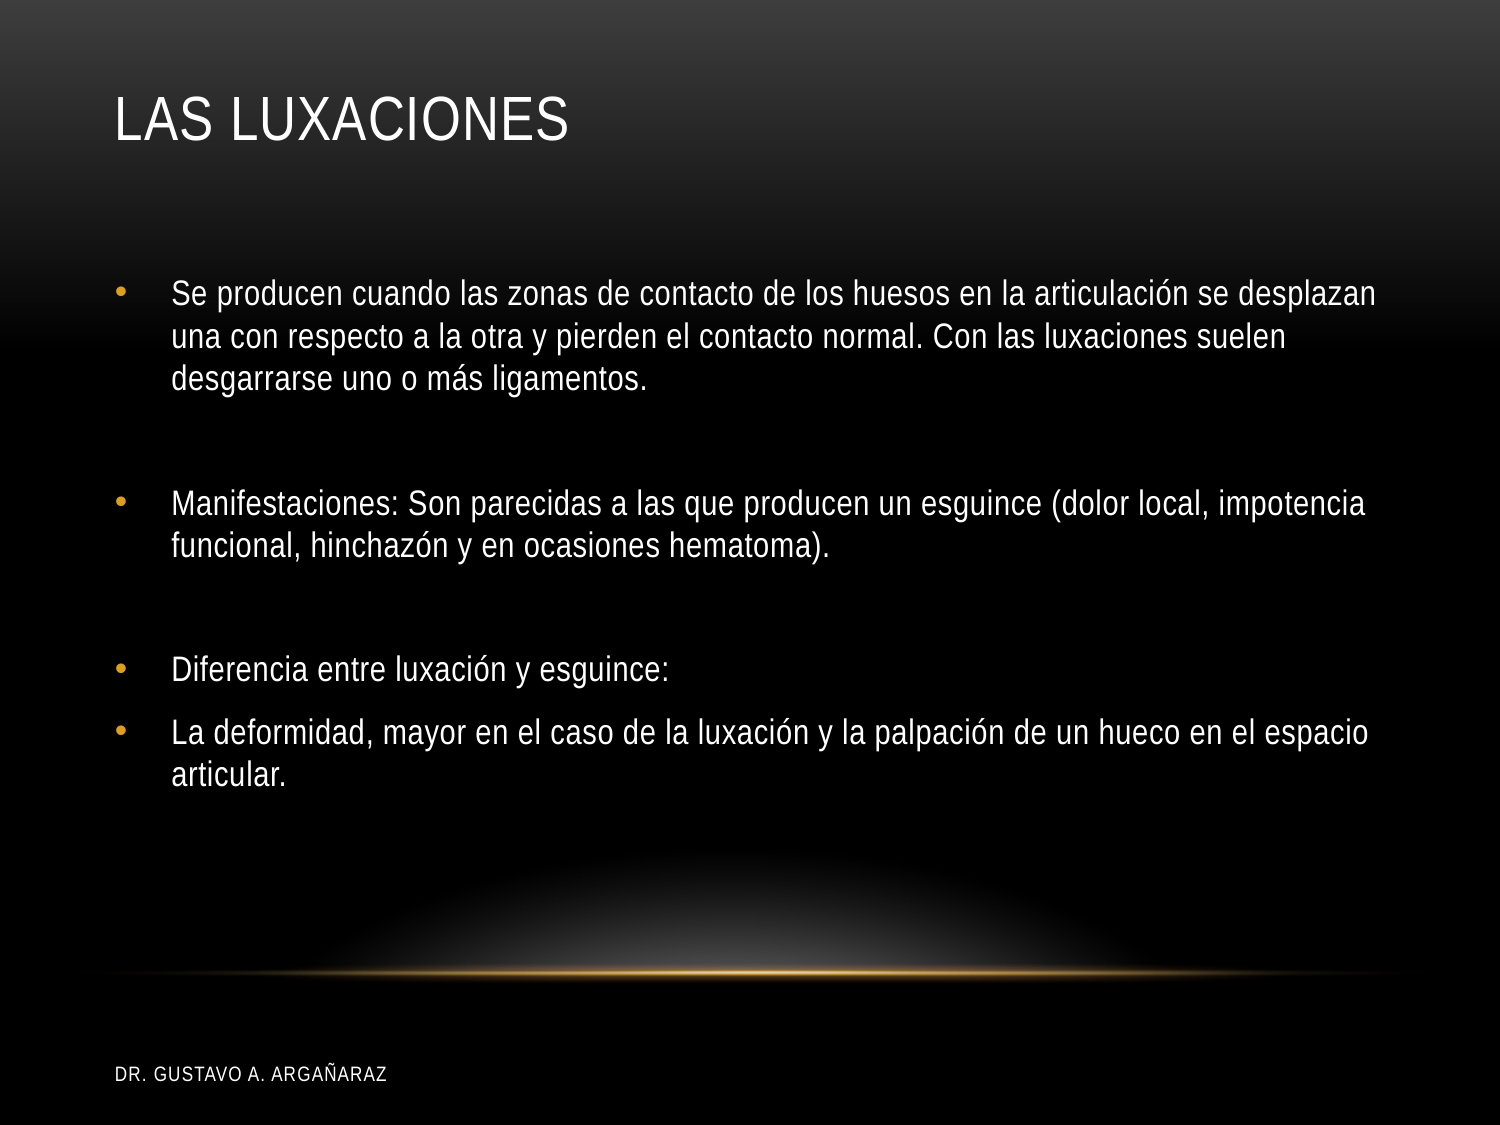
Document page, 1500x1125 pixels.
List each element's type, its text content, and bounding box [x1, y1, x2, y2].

list Se producen cuando las zonas de contacto de los huesos en la articulación se desplazan una con respecto a la otra y pierden el contacto normal. Con las luxaciones suelen desgarrarse uno o más ligamentos. Manifestaciones: Son parecidas a las que producen un esguince (dolor local, impotencia funcional, hinchazón y en ocasiones hematoma). Diferencia entre luxación y esguince: La deformidad, mayor en el caso de la luxación y la palpación de un hueco en el espacio articular. [99, 262, 1400, 938]
title LAS LUXACIONES [99, 45, 1400, 161]
footer Dr. Gustavo A. Argañaraz [99, 1042, 575, 1103]
picture [0, 0, 1500, 1125]
